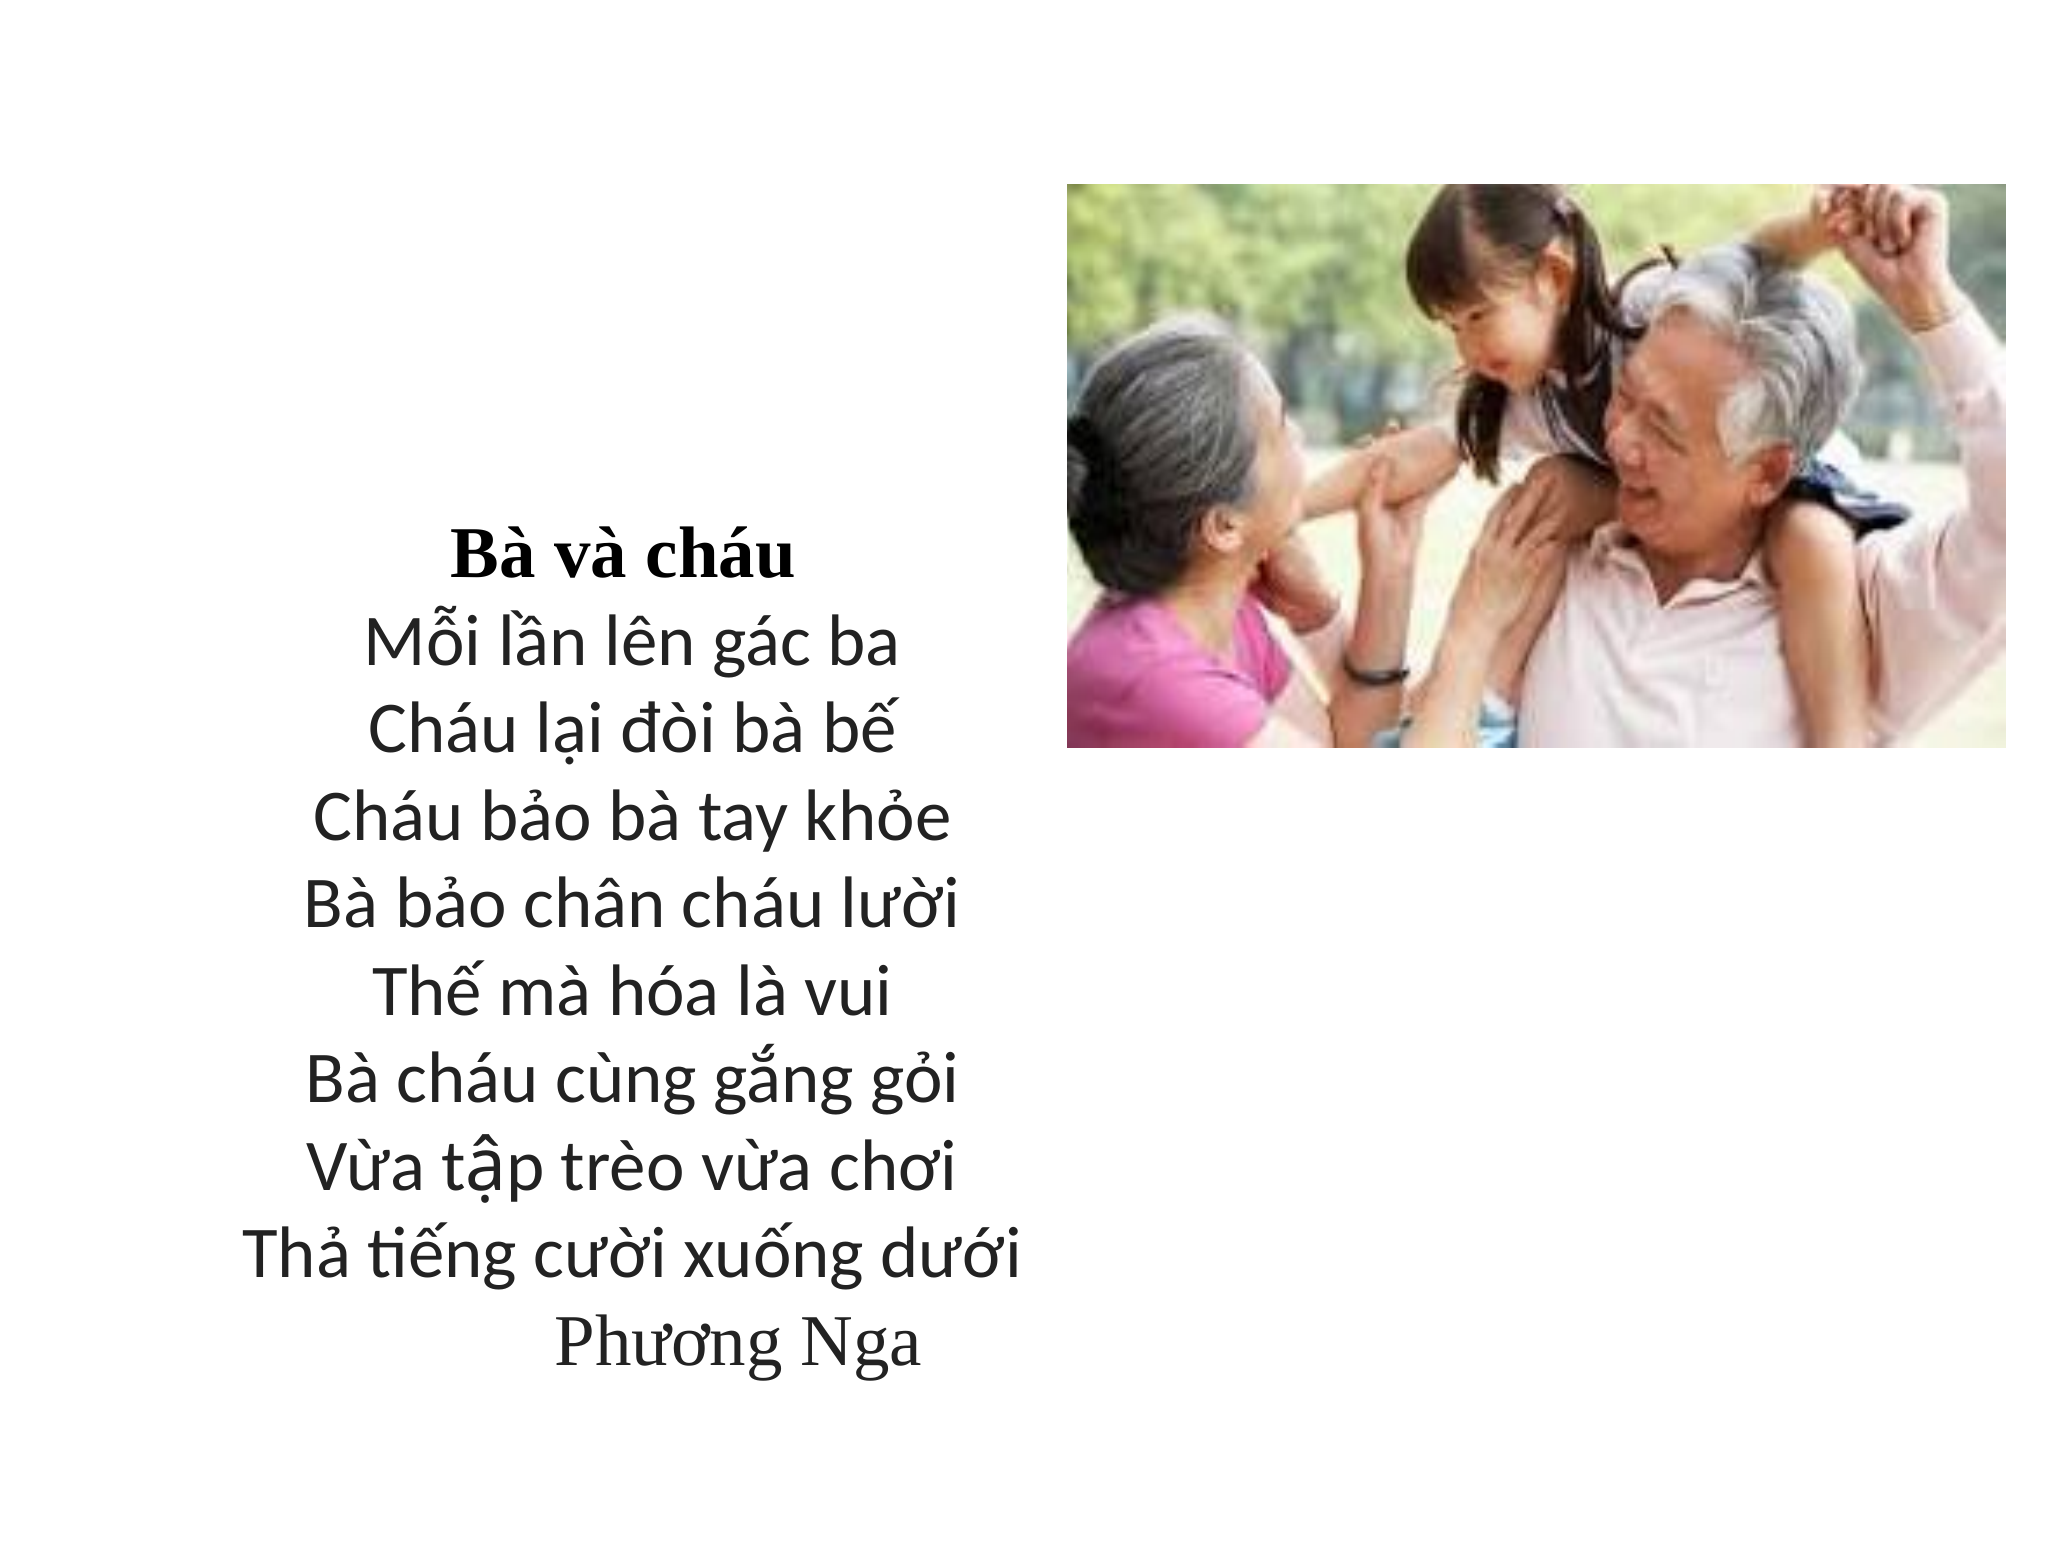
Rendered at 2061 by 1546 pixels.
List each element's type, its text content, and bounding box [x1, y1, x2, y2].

text_box Bà và cháu Mỗi lần lên gác ba Cháu lại đòi bà bế Cháu bảo bà tay khỏe Bà bảo chân cháu lười Thế mà hóa là vui Bà cháu cùng gắng gỏi Vừa tập trèo vừa chơi Thả tiếng cười xuống dưới Phương Nga [117, 497, 1148, 1388]
picture [1067, 184, 2006, 748]
